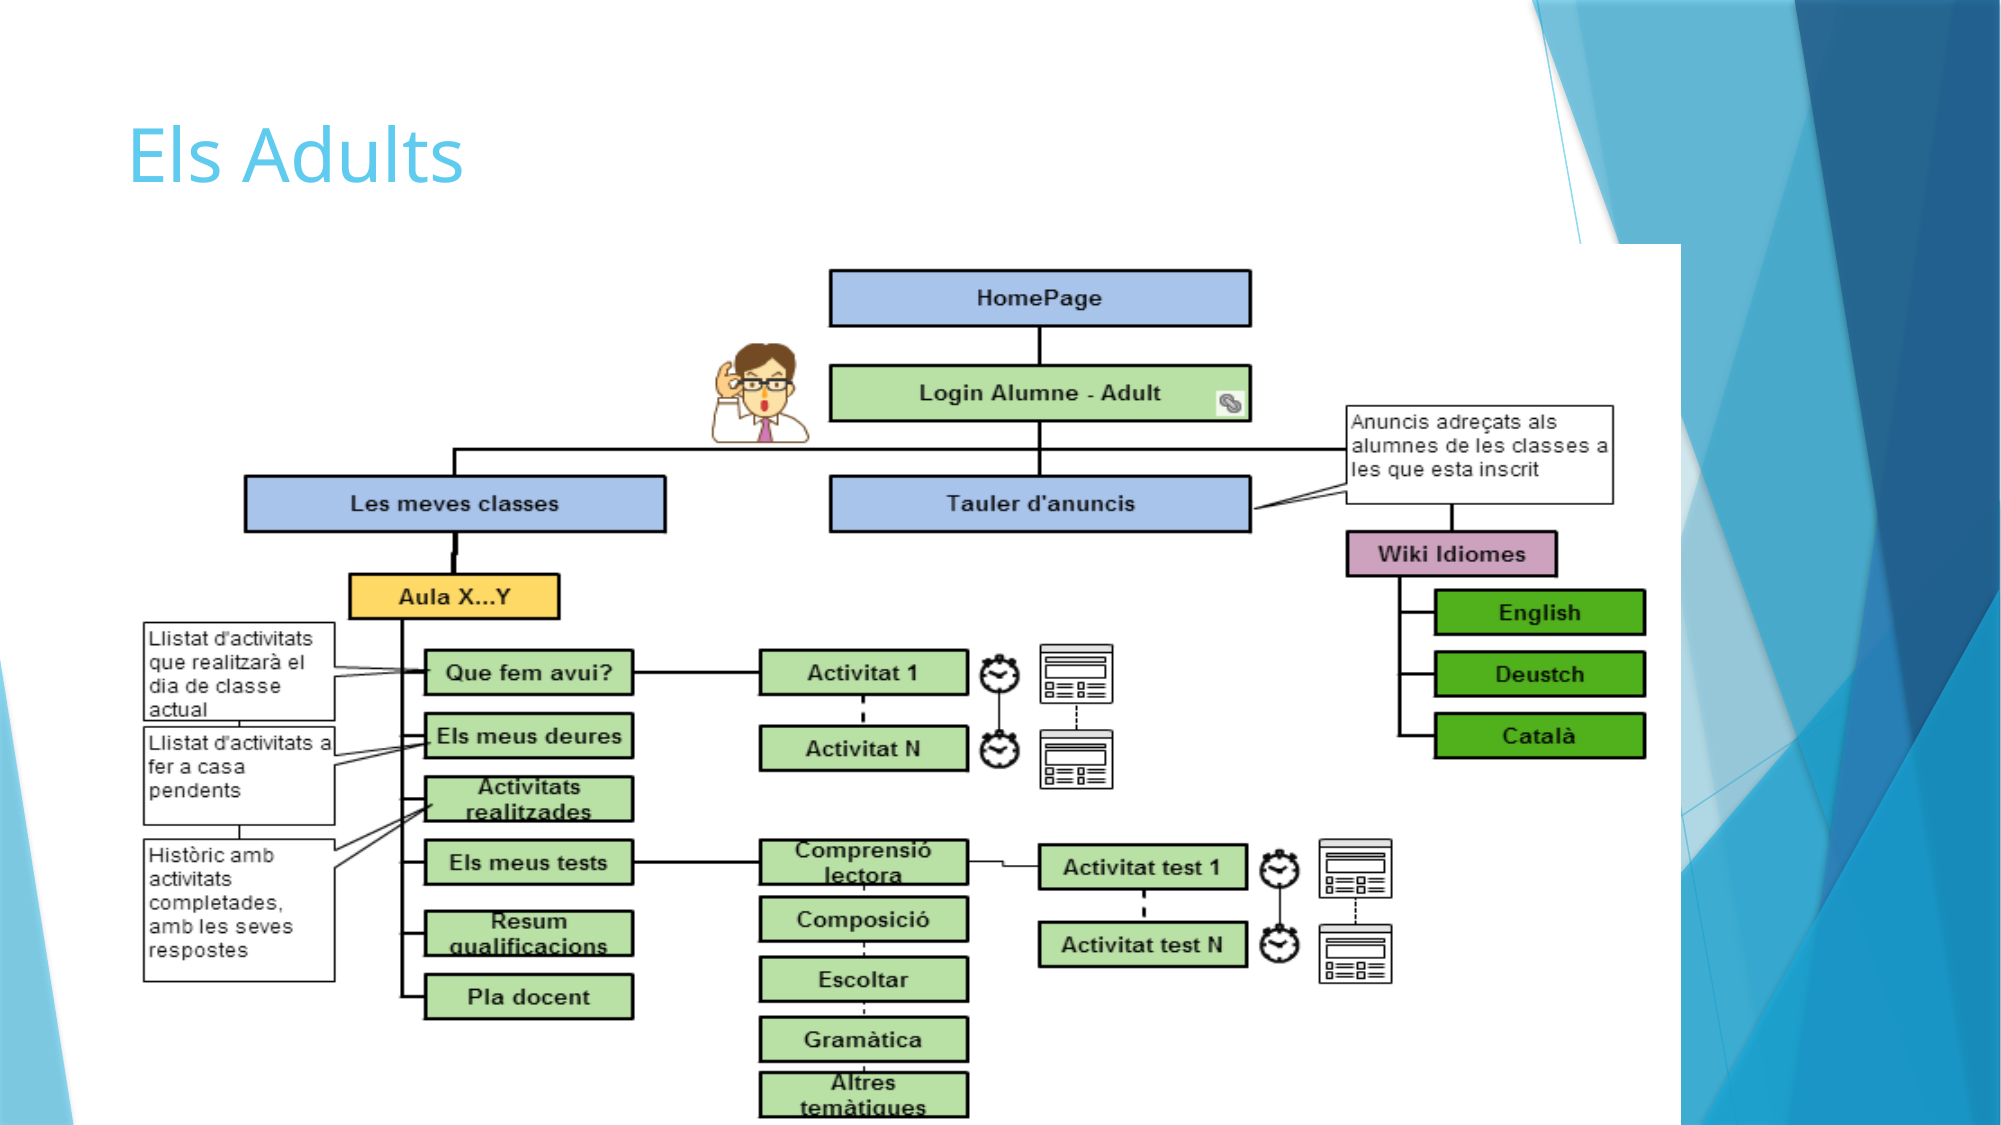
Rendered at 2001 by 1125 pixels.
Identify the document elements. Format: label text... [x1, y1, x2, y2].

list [110, 244, 1681, 1125]
title Els Adults [111, 99, 1522, 244]
